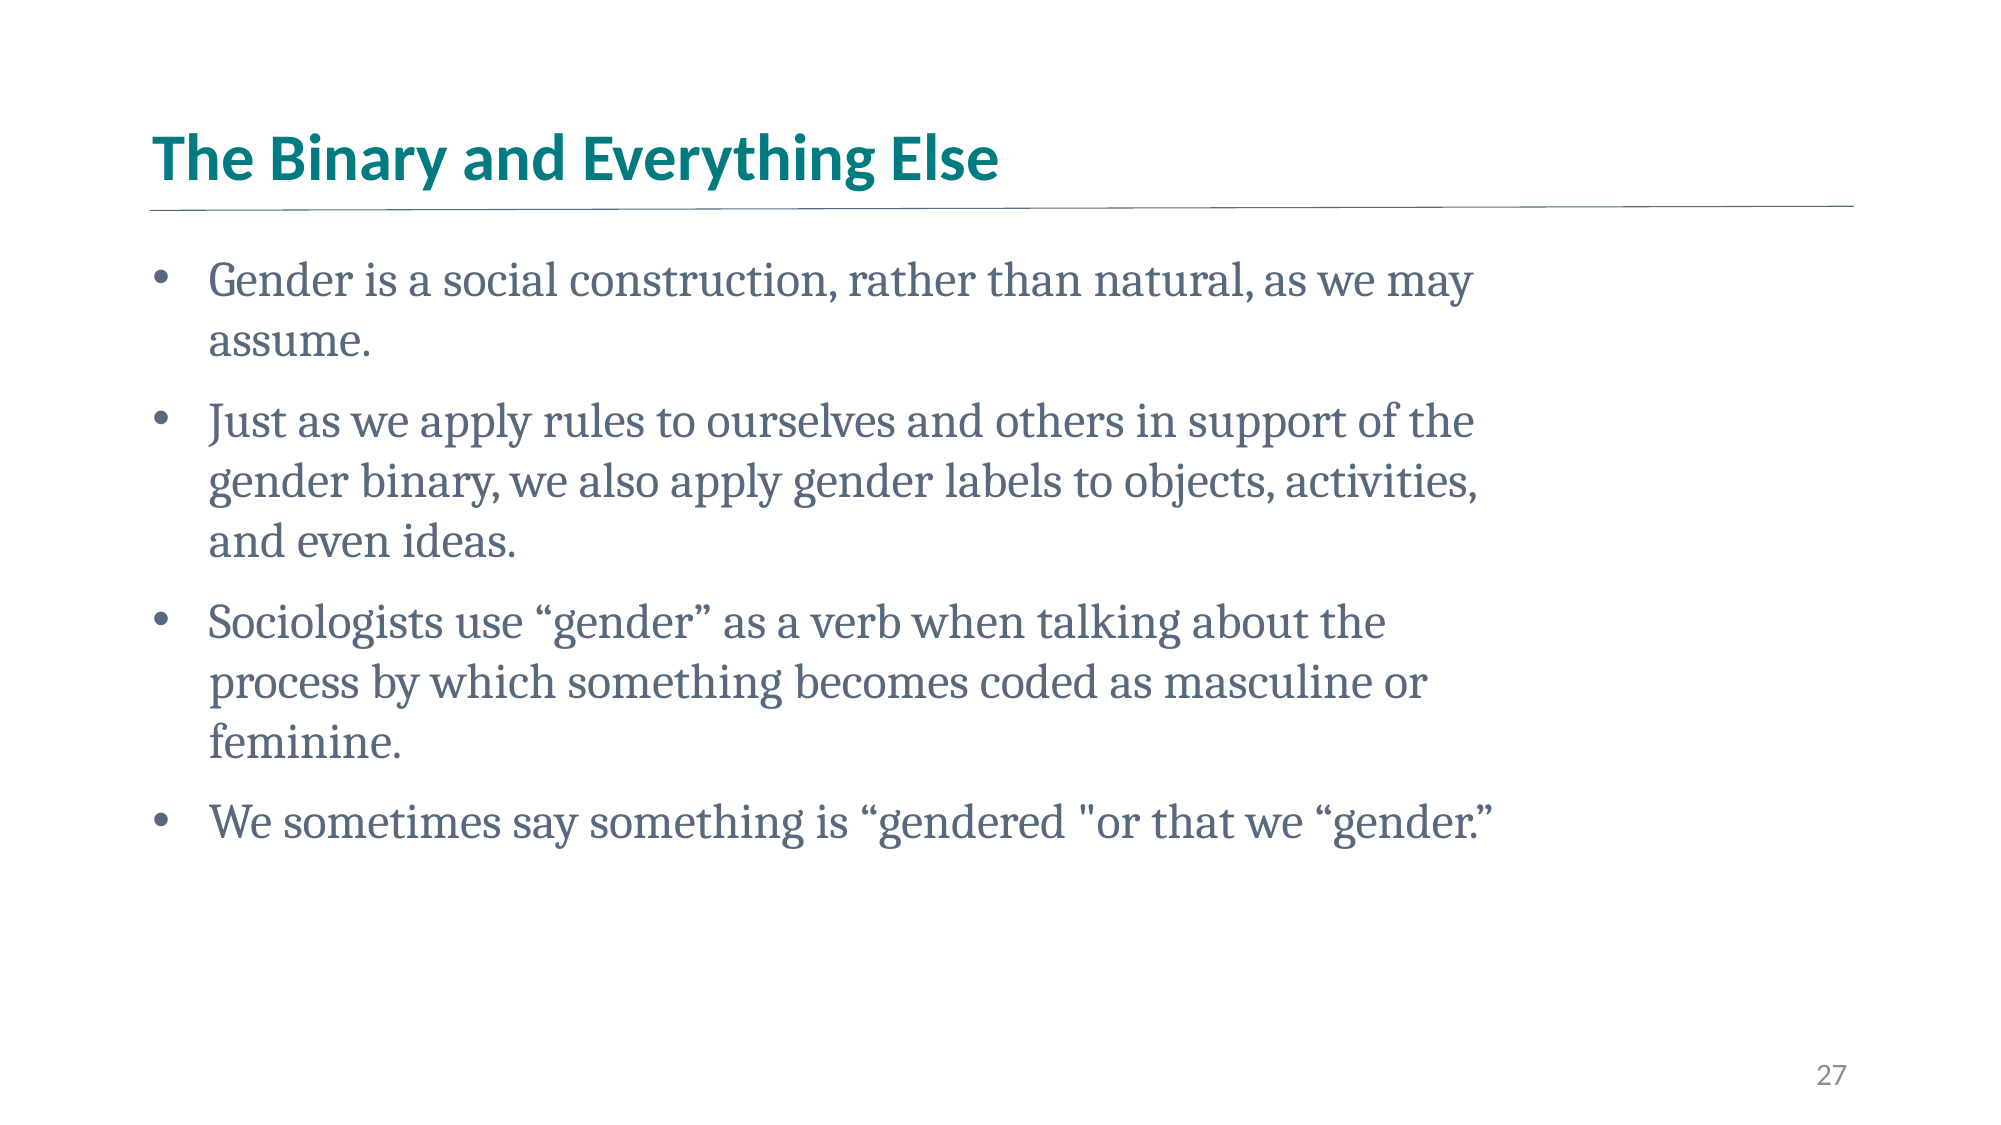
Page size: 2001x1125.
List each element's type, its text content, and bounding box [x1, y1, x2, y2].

slide_number 27 [1412, 1042, 1863, 1103]
title The Binary and Everything Else [137, 107, 1863, 211]
list Gender is a social construction, rather than natural, as we may assume. Just as we apply rules to ourselves and others in support of the gender binary, we also apply gender labels to objects, activities, and even ideas. Sociologists use “gender” as a verb when talking about the process by which something becomes coded as masculine or feminine. We sometimes say something is “gendered "or that we “gender.” [137, 238, 1541, 1020]
